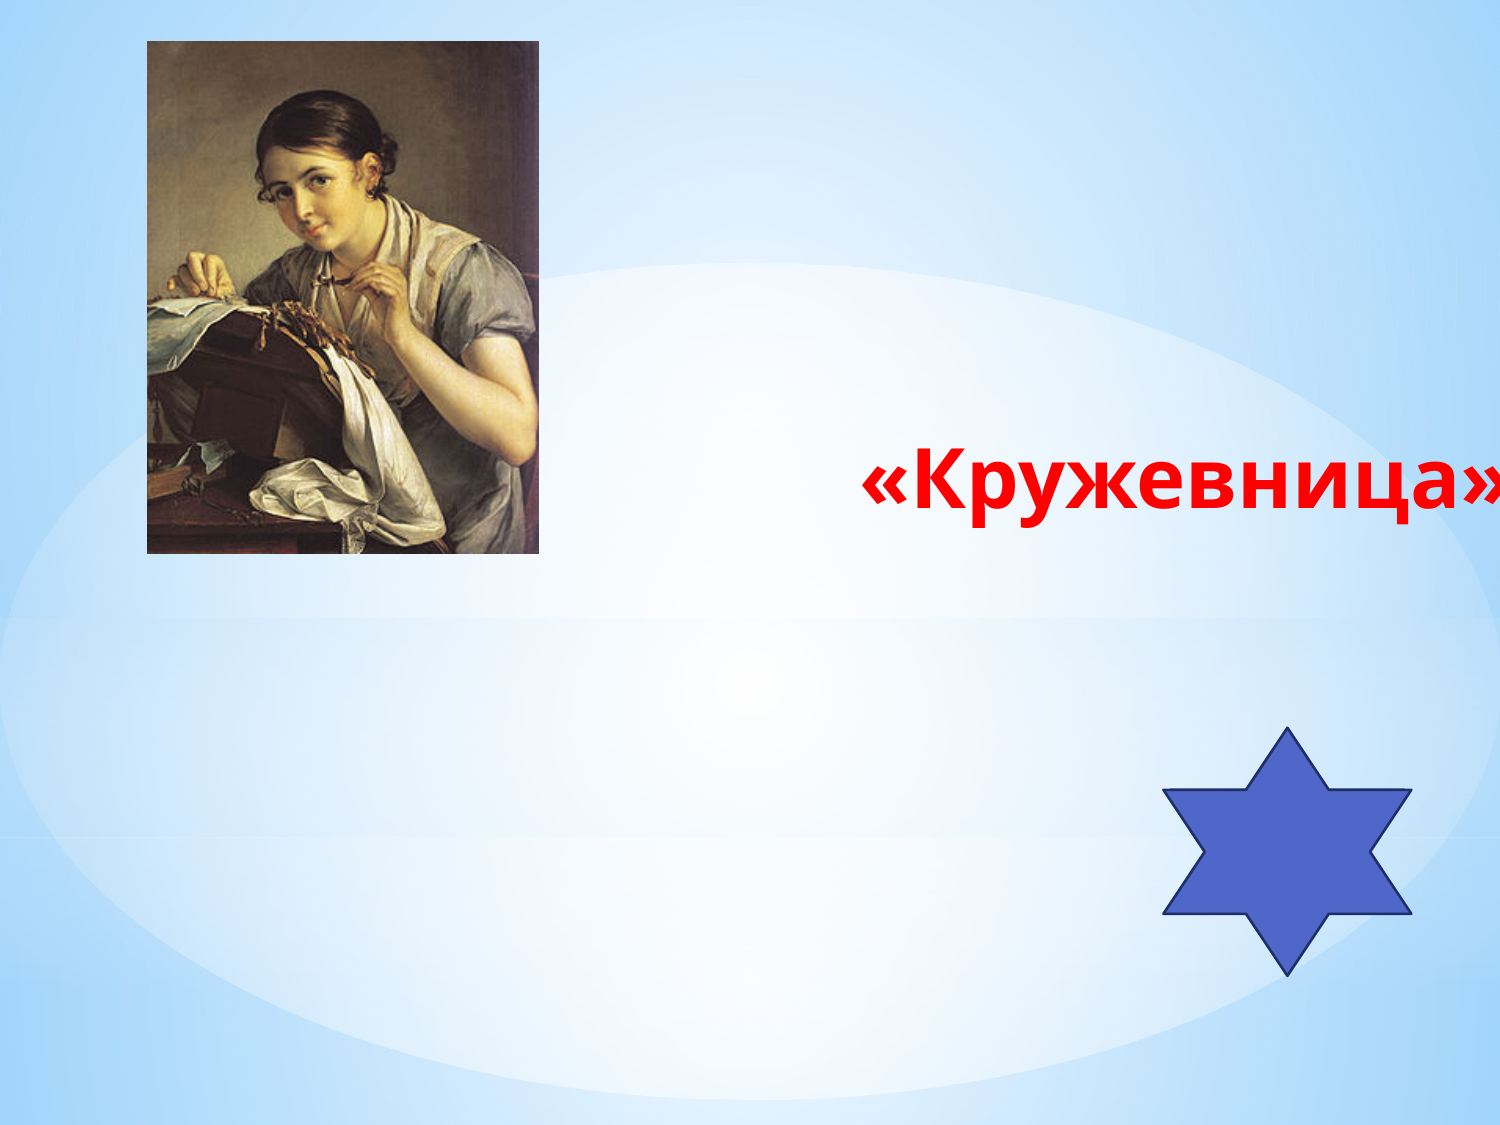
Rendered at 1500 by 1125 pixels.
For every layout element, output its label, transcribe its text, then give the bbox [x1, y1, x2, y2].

text_box [1162, 726, 1413, 978]
text_box «Кружевница» [844, 417, 1500, 533]
picture [147, 40, 539, 554]
